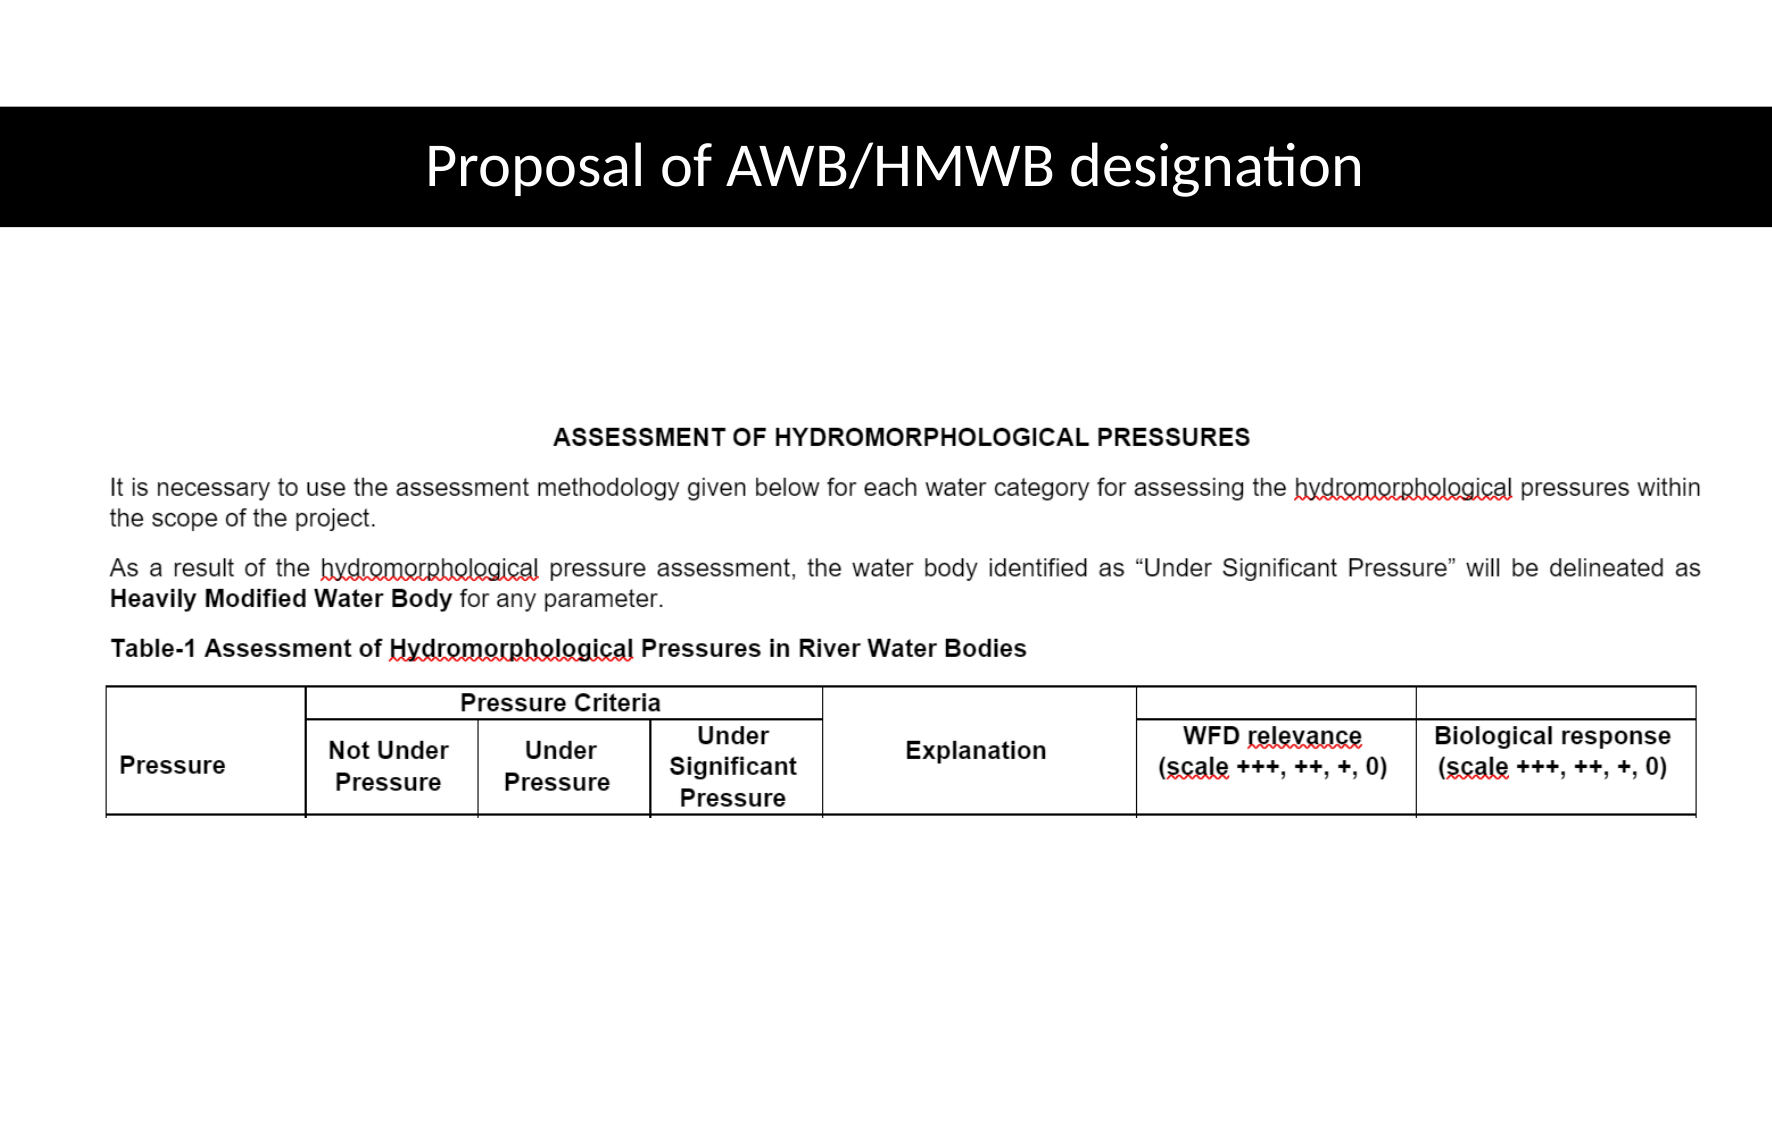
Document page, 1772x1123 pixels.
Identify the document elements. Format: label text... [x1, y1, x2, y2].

text_box [0, 105, 1772, 229]
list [58, 395, 1732, 819]
title Proposal of AWB/HMWB designation [80, 105, 1711, 228]
